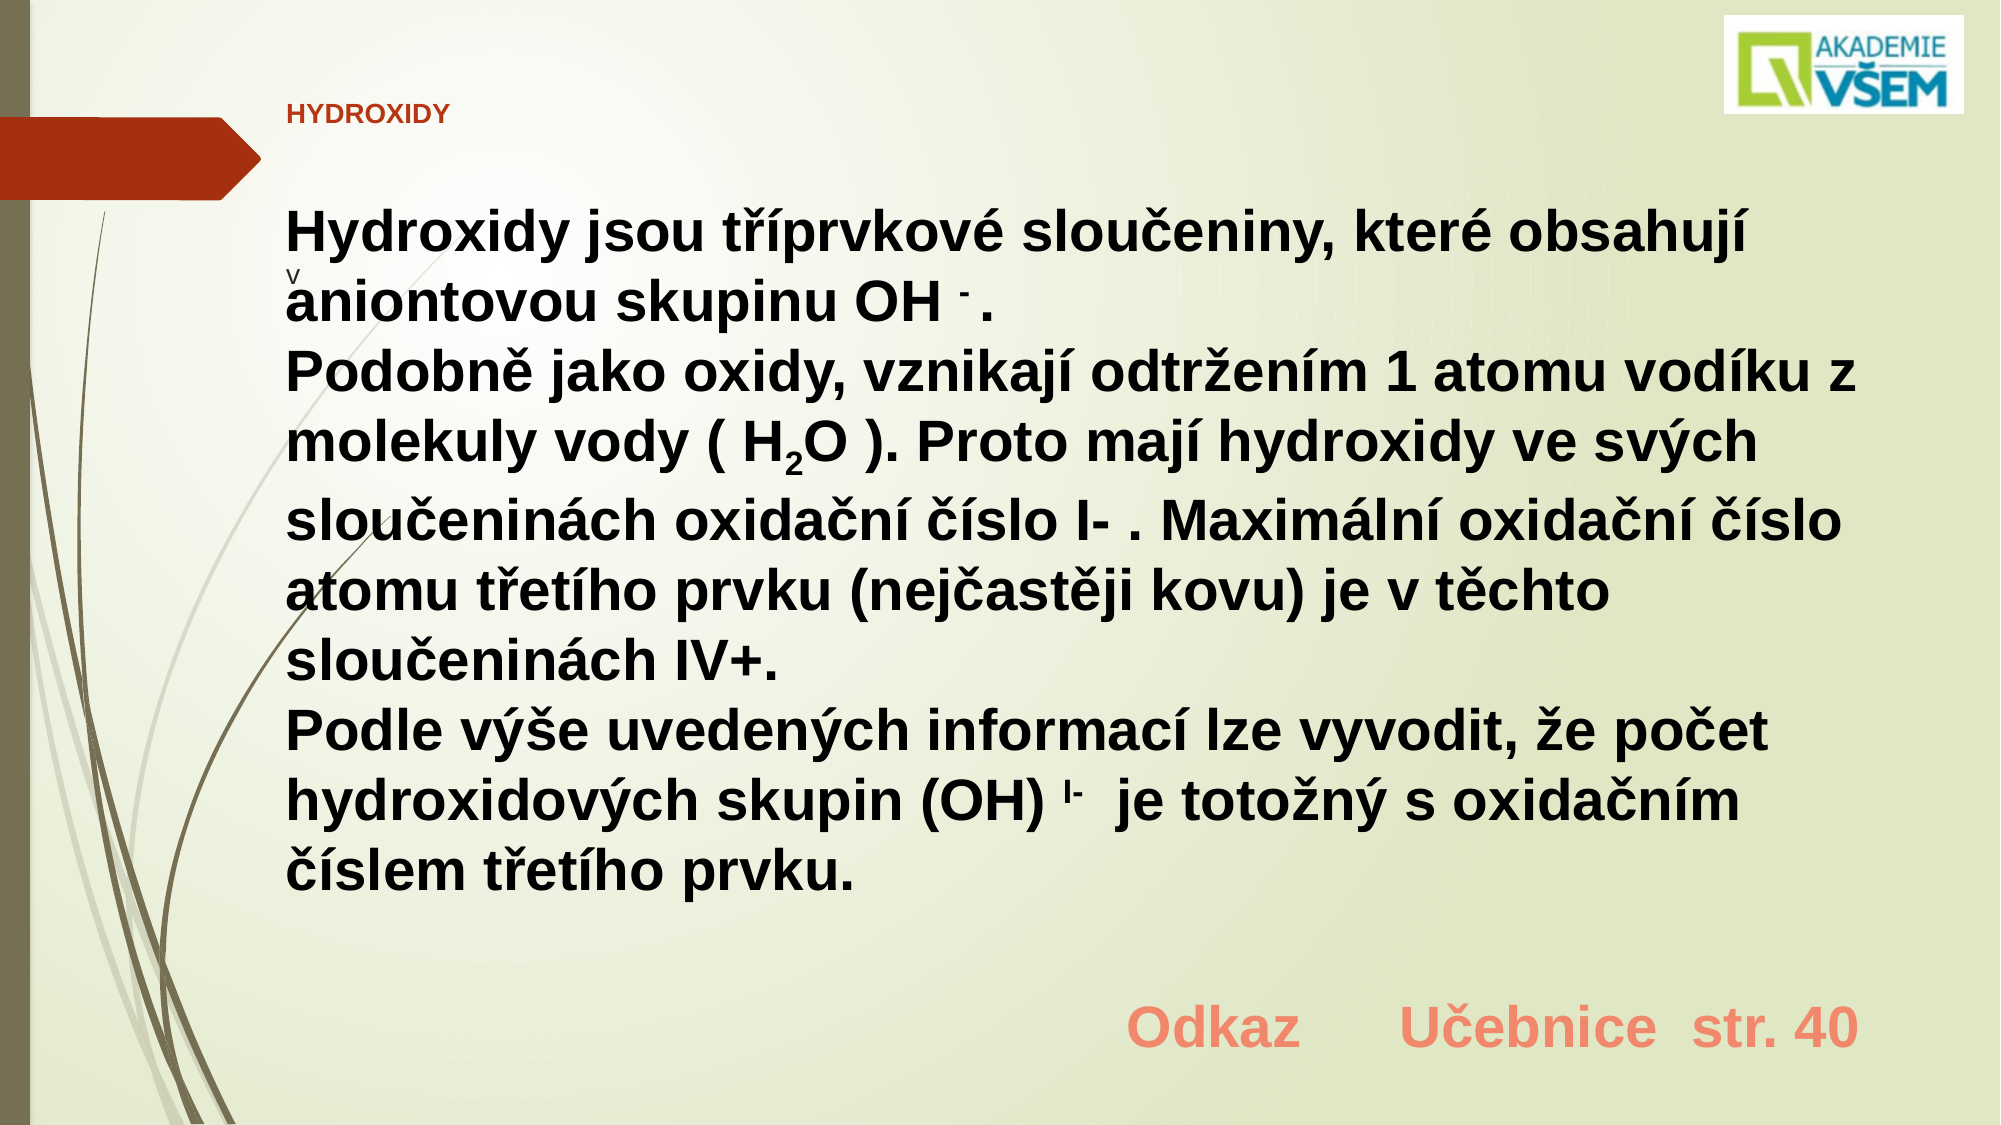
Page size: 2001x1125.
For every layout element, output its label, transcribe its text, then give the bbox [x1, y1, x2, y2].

text_box Hydroxidy jsou tříprvkové sloučeniny, které obsahují aniontovou skupinu OH - . Podobně jako oxidy, vznikají odtržením 1 atomu vodíku z molekuly vody ( H2O ). Proto mají hydroxidy ve svých sloučeninách oxidační číslo I- . Maximální oxidační číslo atomu třetího prvku (nejčastěji kovu) je v těchto sloučeninách IV+. Podle výše uvedených informací lze vyvodit, že počet hydroxidových skupin (OH) I- je totožný s oxidačním číslem třetího prvku. [271, 185, 1879, 955]
title HYDROXIDY v [271, 88, 1882, 299]
text_box Odkaz Učebnice str. 40 [1112, 982, 1875, 1067]
picture [1723, 15, 1964, 114]
